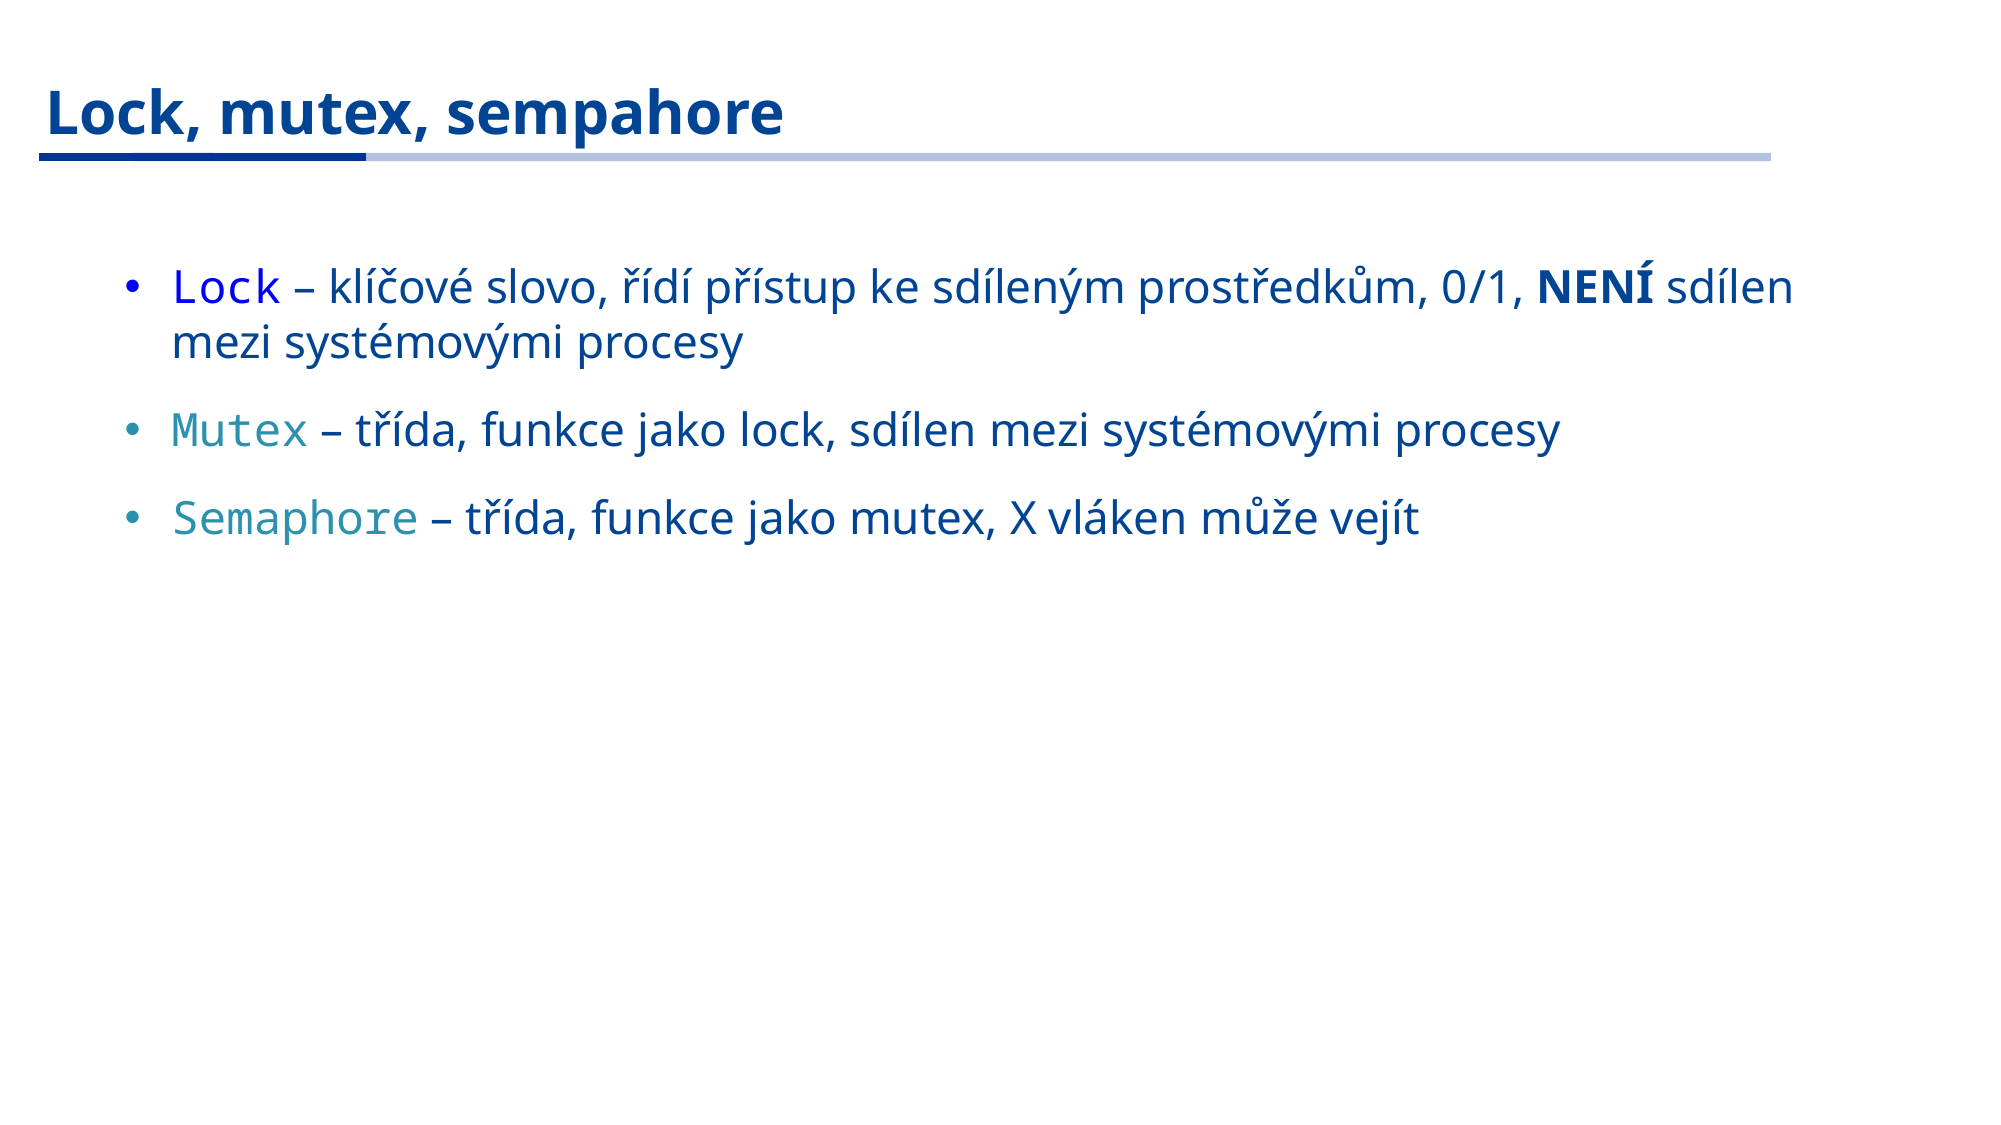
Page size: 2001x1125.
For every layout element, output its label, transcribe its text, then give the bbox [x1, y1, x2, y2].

text_box Lock, mutex, sempahore [35, 64, 1450, 157]
text_box Lock – klíčové slovo, řídí přístup ke sdíleným prostředkům, 0/1, NENÍ sdílen mezi systémovými procesy Mutex – třída, funkce jako lock, sdílen mezi systémovými procesy Semaphore – třída, funkce jako mutex, X vláken může vejít [114, 250, 1910, 817]
